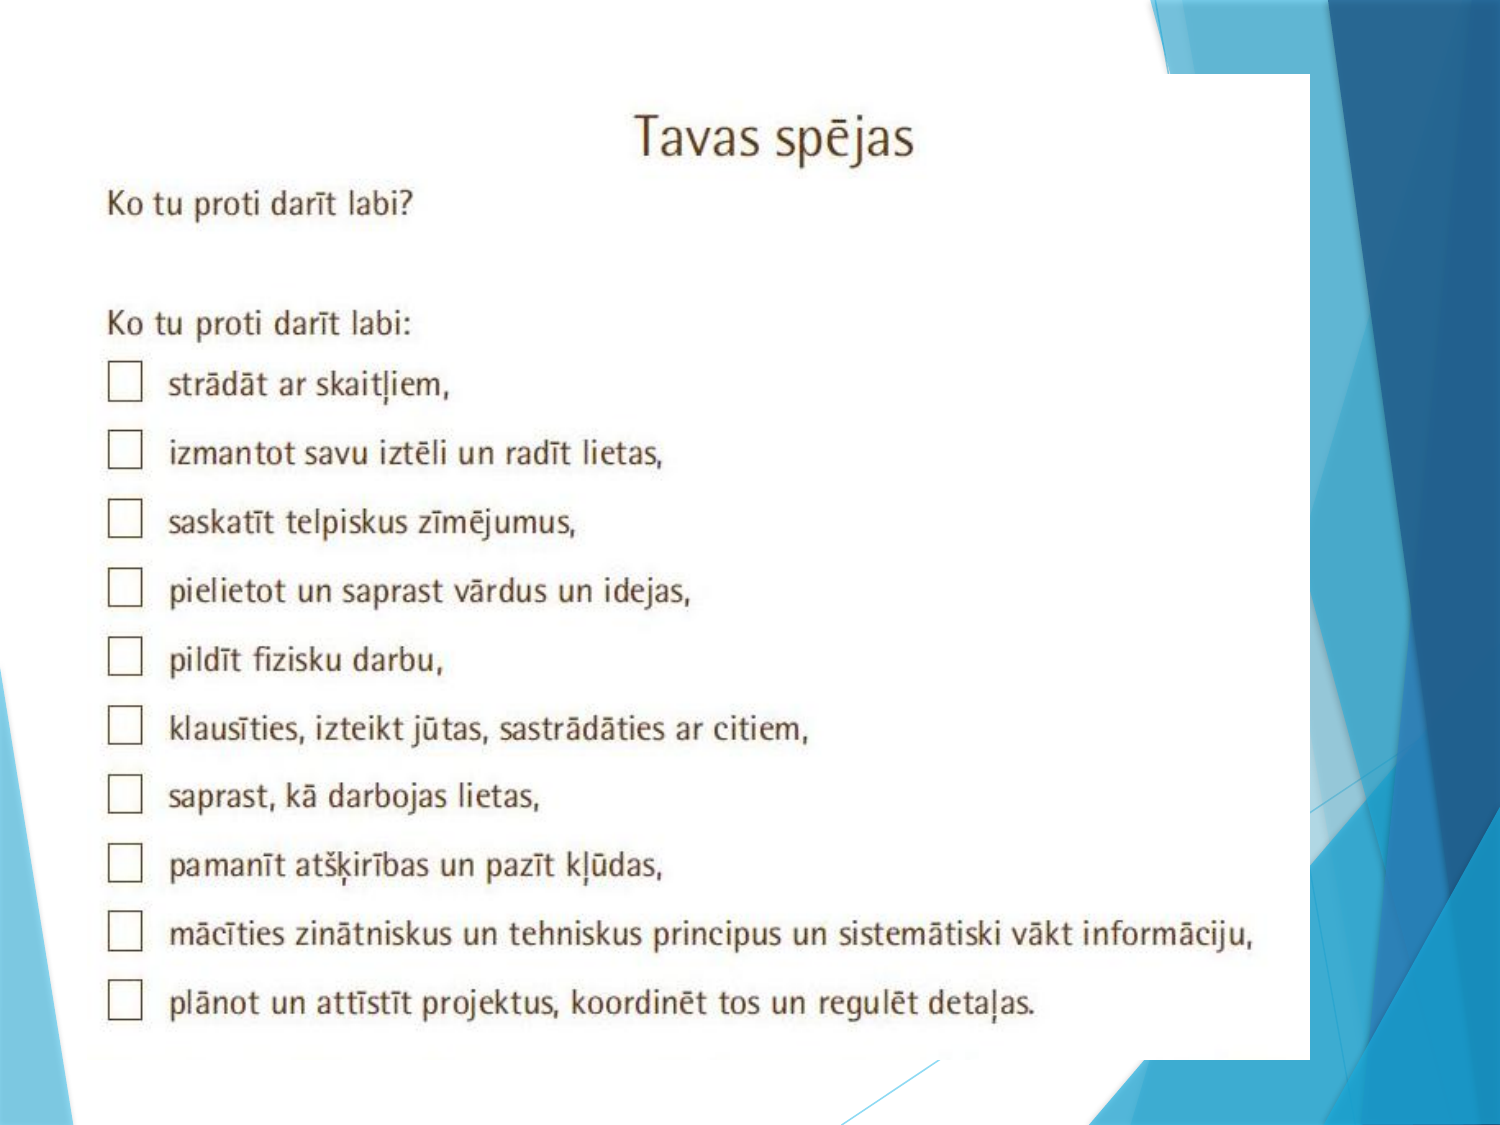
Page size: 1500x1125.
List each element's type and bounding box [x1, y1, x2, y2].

list [86, 74, 1310, 1060]
